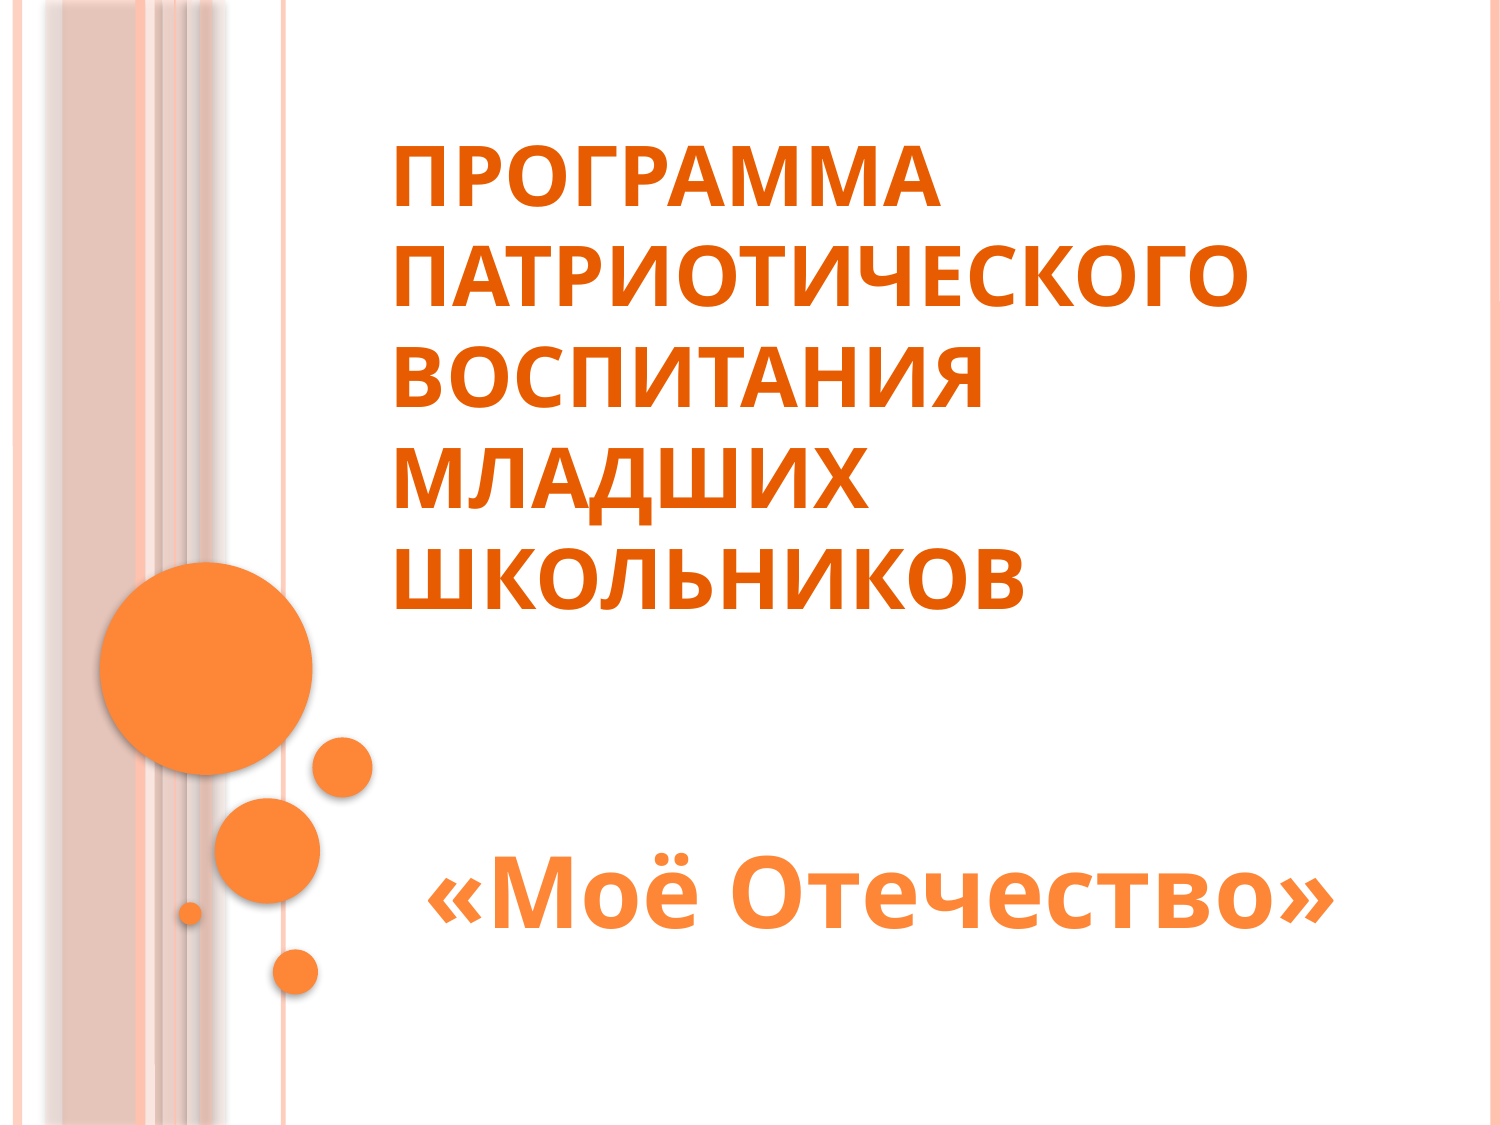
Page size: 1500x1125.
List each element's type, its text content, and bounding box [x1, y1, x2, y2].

title Программа патриотического воспитания младших школьников [375, 113, 1388, 634]
subtitle «Моё Отечество» [375, 820, 1388, 1046]
